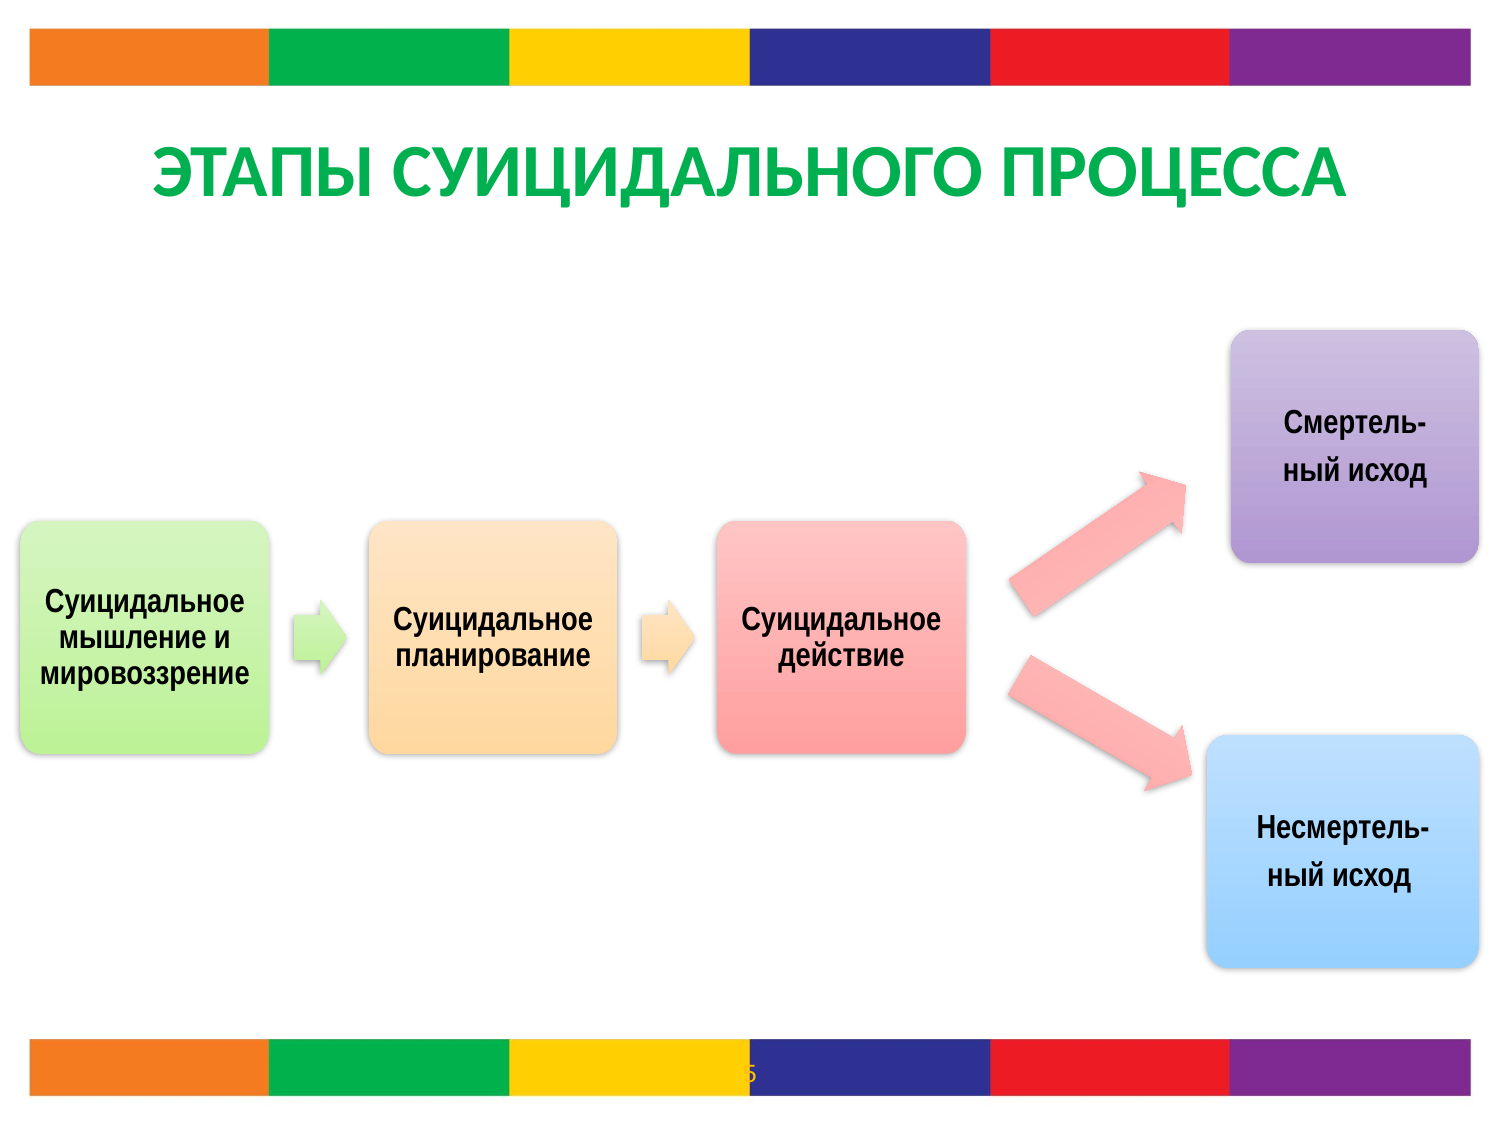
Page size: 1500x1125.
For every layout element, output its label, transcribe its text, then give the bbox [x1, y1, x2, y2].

picture [0, 0, 1500, 86]
text_box 5 [512, 1042, 988, 1103]
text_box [20, 329, 1480, 969]
picture [0, 1039, 1500, 1125]
title ЭТАПЫ СУИЦИДАЛЬНОГО ПРОЦЕССА [26, 76, 1474, 256]
